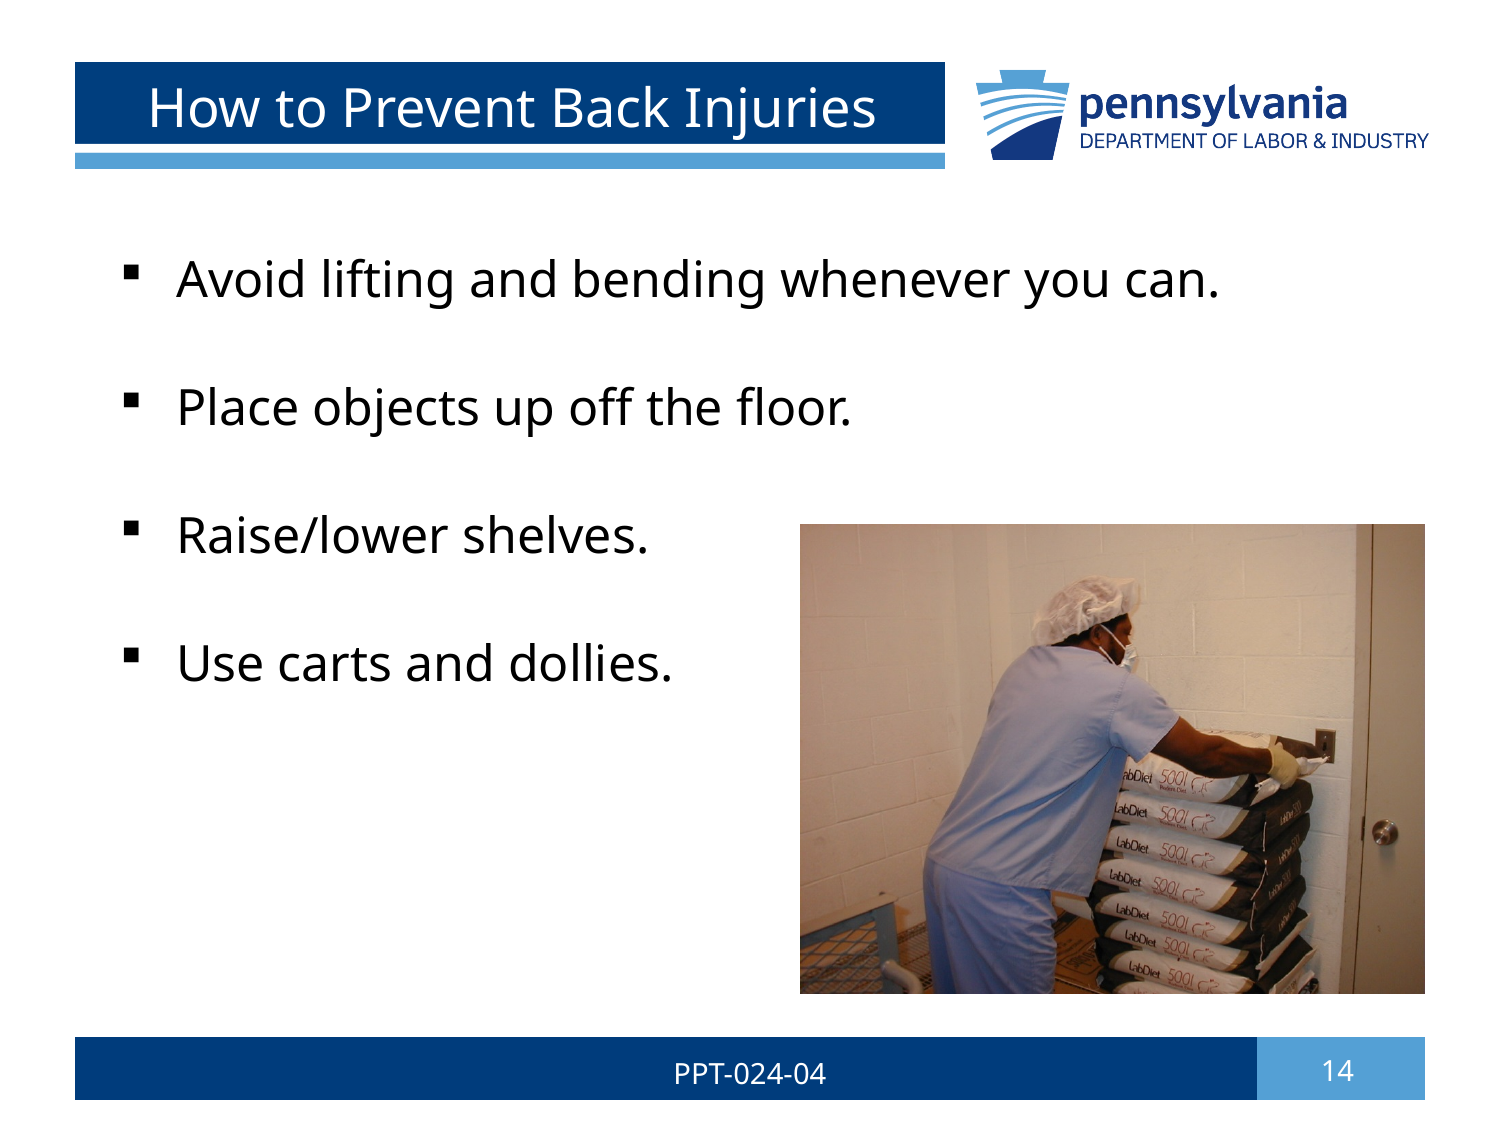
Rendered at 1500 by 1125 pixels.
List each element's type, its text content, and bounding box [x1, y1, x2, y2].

slide_number 14 [1250, 1042, 1425, 1103]
picture [799, 524, 1426, 994]
title How to Prevent Back Injuries [75, 62, 950, 150]
subtitle Avoid lifting and bending whenever you can. Place objects up off the floor. Raise/lower shelves. Use carts and dollies. [104, 246, 1405, 760]
footer PPT-024-04 [512, 1042, 988, 1103]
picture [75, 62, 1429, 169]
picture [75, 1037, 1425, 1100]
